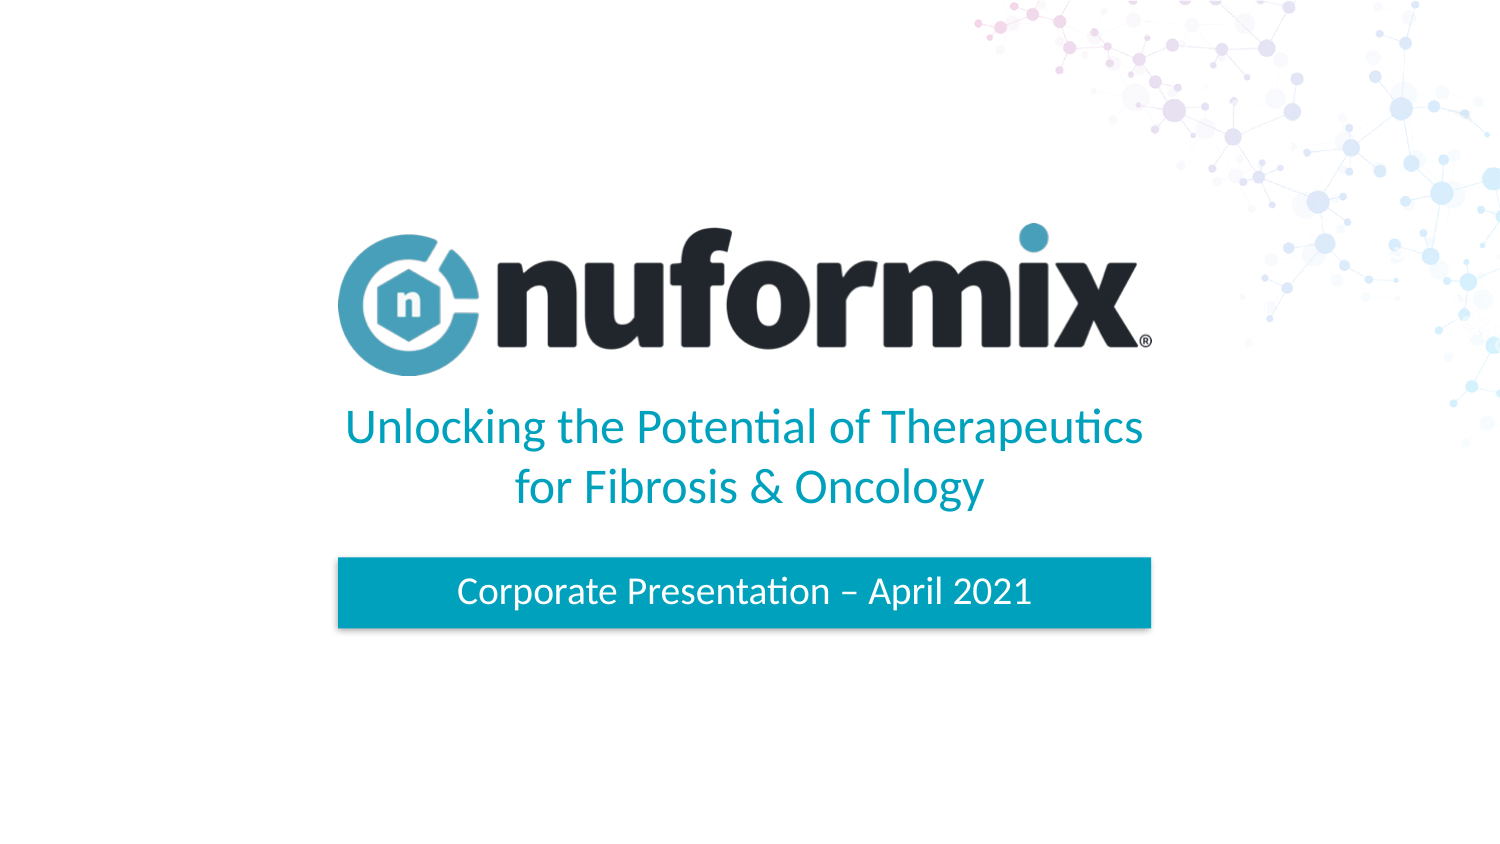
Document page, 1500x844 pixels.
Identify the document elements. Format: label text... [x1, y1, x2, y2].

picture [337, 222, 1152, 376]
text_box Corporate Presentation – April 2021 [394, 557, 1096, 620]
text_box [337, 557, 1152, 629]
text_box Unlocking the Potential of Therapeutics for Fibrosis & Oncology [0, 386, 1500, 522]
